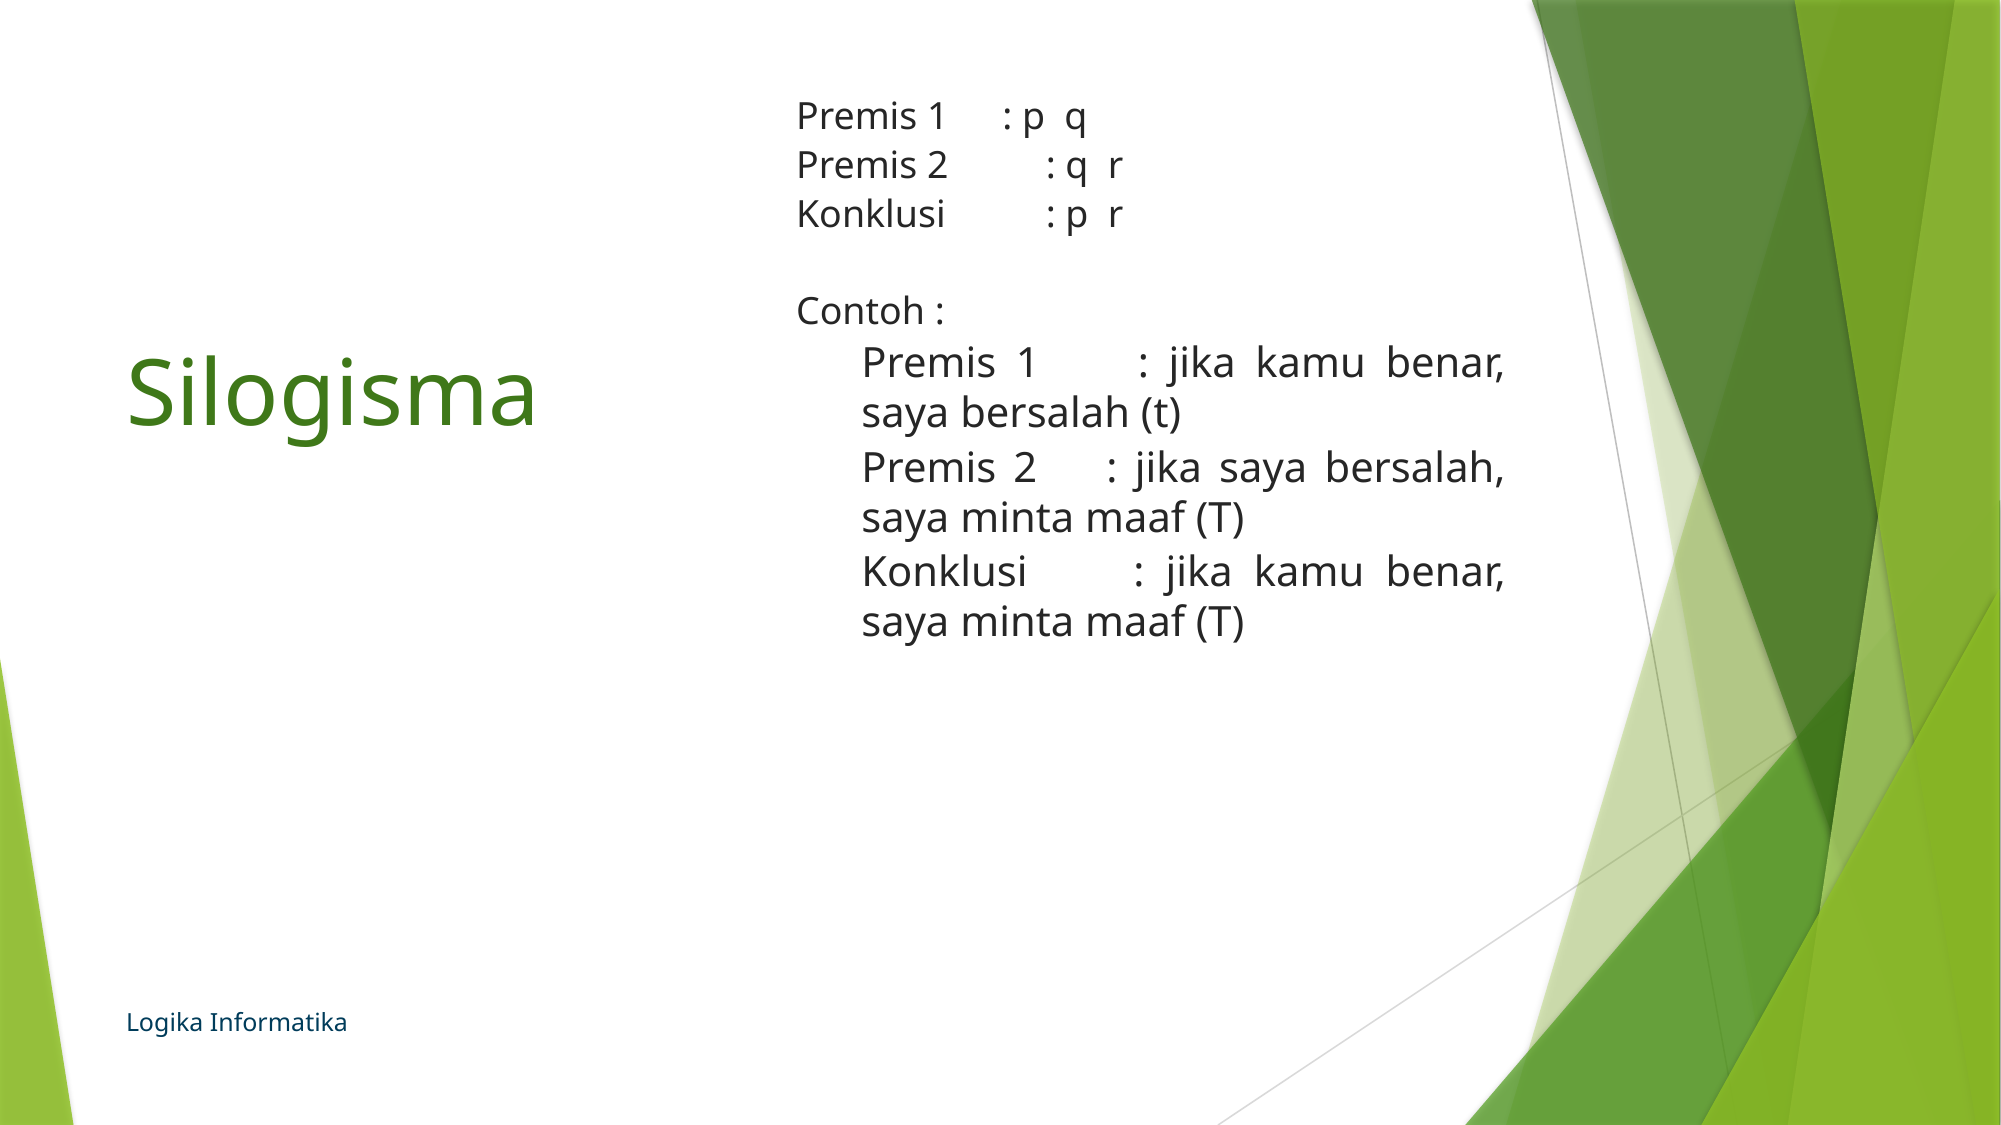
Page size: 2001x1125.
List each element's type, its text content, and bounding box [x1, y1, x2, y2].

footer Logika Informatika [111, 991, 1145, 1051]
title Silogisma [111, 241, 744, 452]
